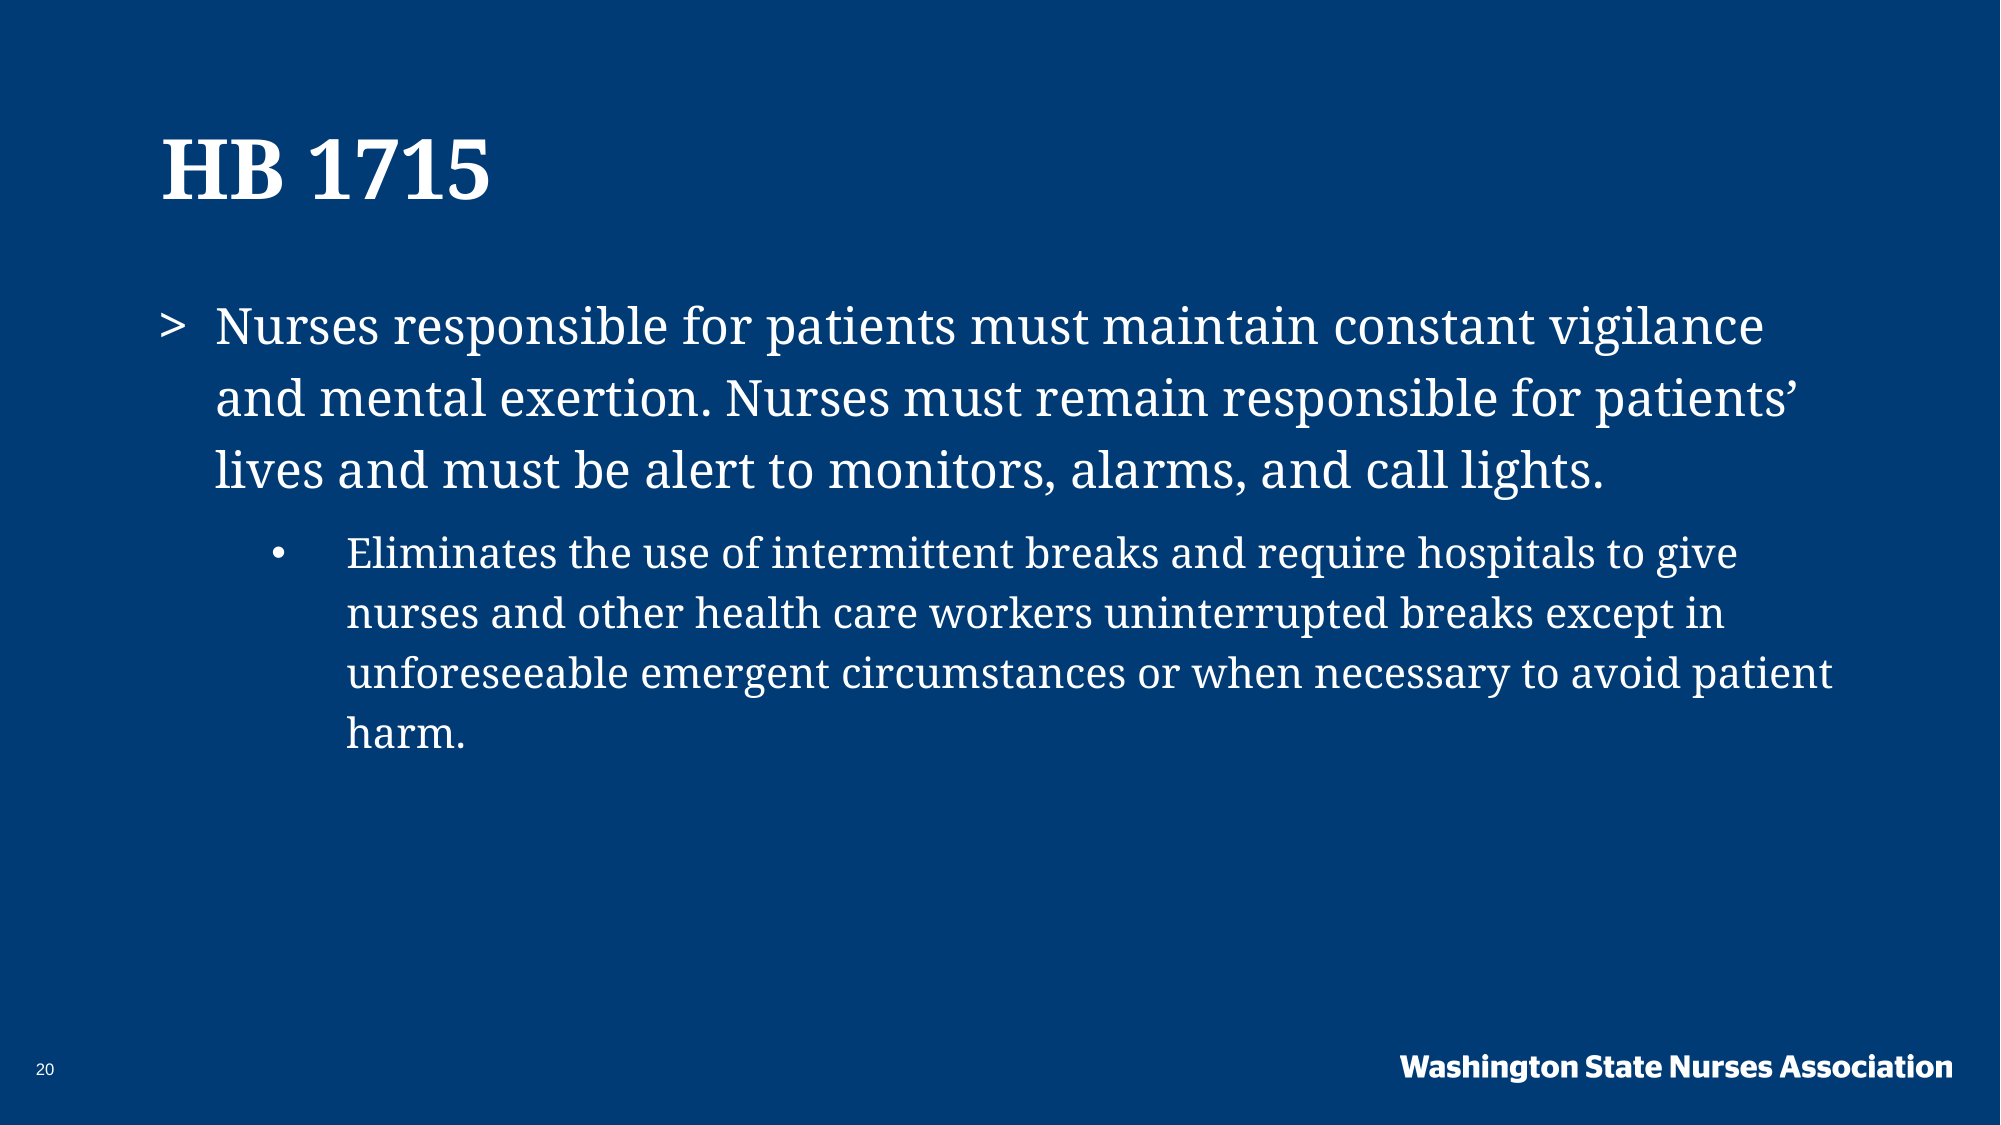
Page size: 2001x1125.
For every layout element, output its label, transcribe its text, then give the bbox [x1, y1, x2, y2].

list Nurses responsible for patients must maintain constant vigilance and mental exertion. Nurses must remain responsible for patients’ lives and must be alert to monitors, alarms, and call lights. Eliminates the use of intermittent breaks and require hospitals to give nurses and other health care workers uninterrupted breaks except in unforeseeable emergent circumstances or when necessary to avoid patient harm. [144, 275, 1850, 963]
list HB 1715 [146, 60, 1938, 224]
picture [1400, 1054, 1952, 1083]
